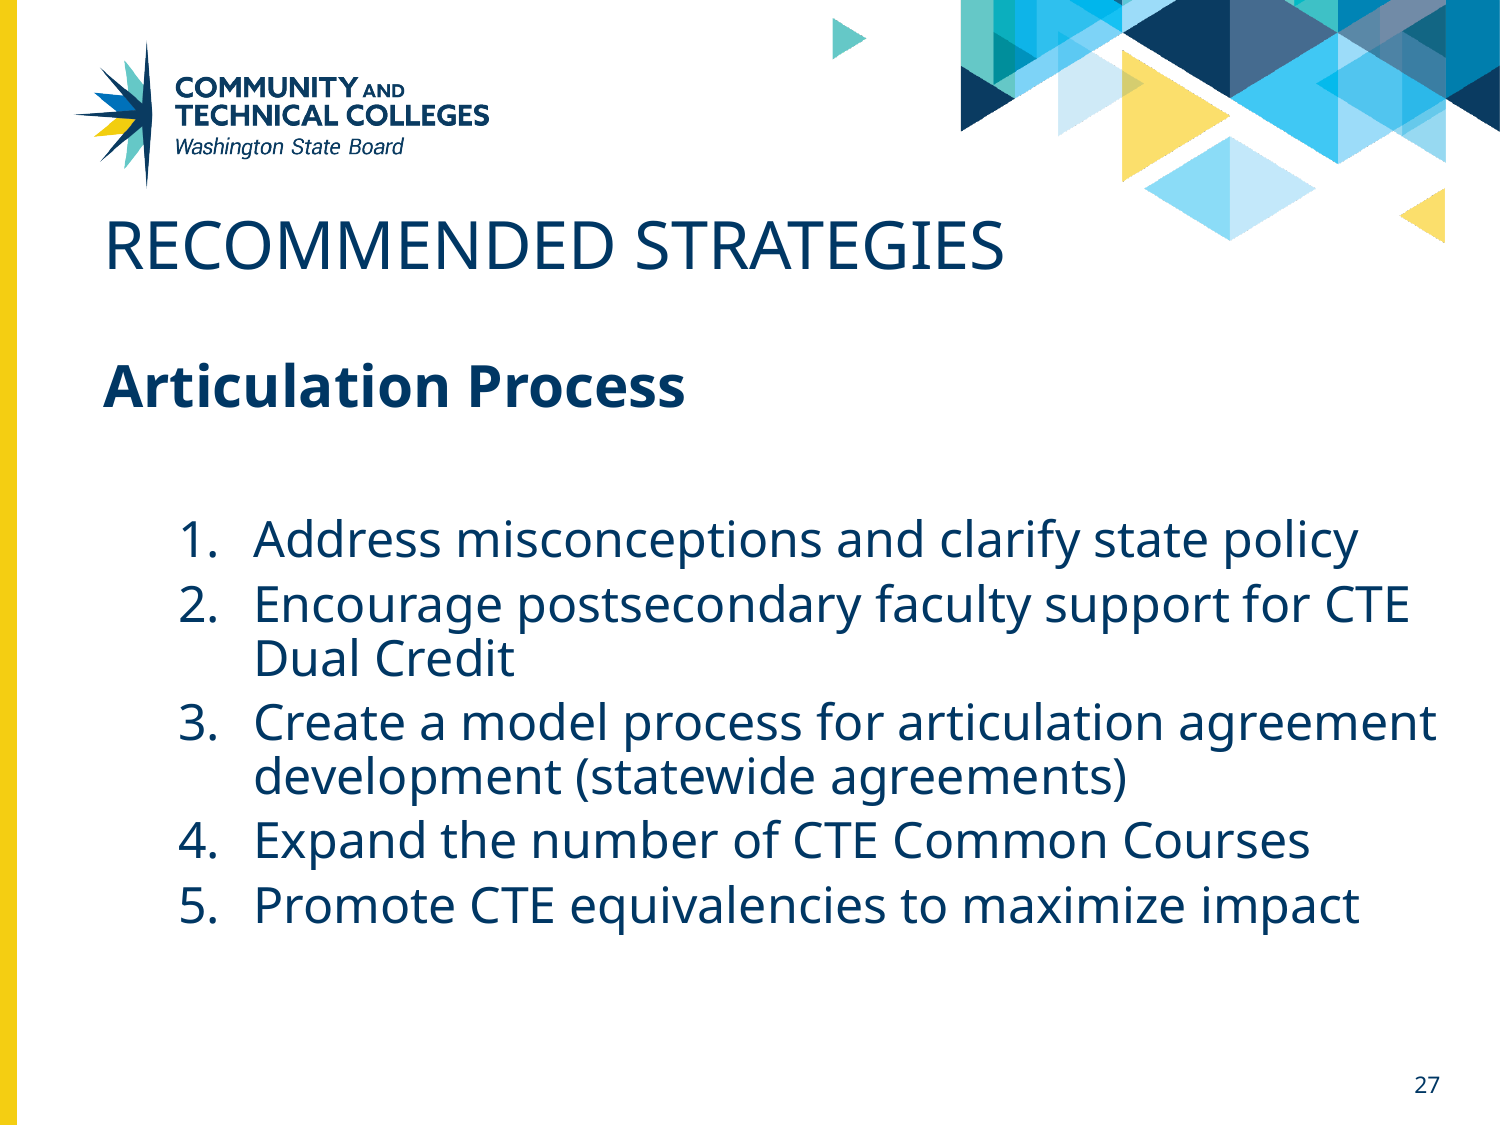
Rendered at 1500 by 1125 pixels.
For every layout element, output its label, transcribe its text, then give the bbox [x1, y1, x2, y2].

slide_number 27 [1378, 1063, 1456, 1103]
picture [832, 0, 1500, 243]
title Recommended Strategies [88, 204, 1456, 316]
list Articulation Process Address misconceptions and clarify state policy Encourage postsecondary faculty support for CTE Dual Credit Create a model process for articulation agreement development (statewide agreements) Expand the number of CTE Common Courses Promote CTE equivalencies to maximize impact [88, 350, 1456, 1048]
picture [17, 25, 557, 228]
